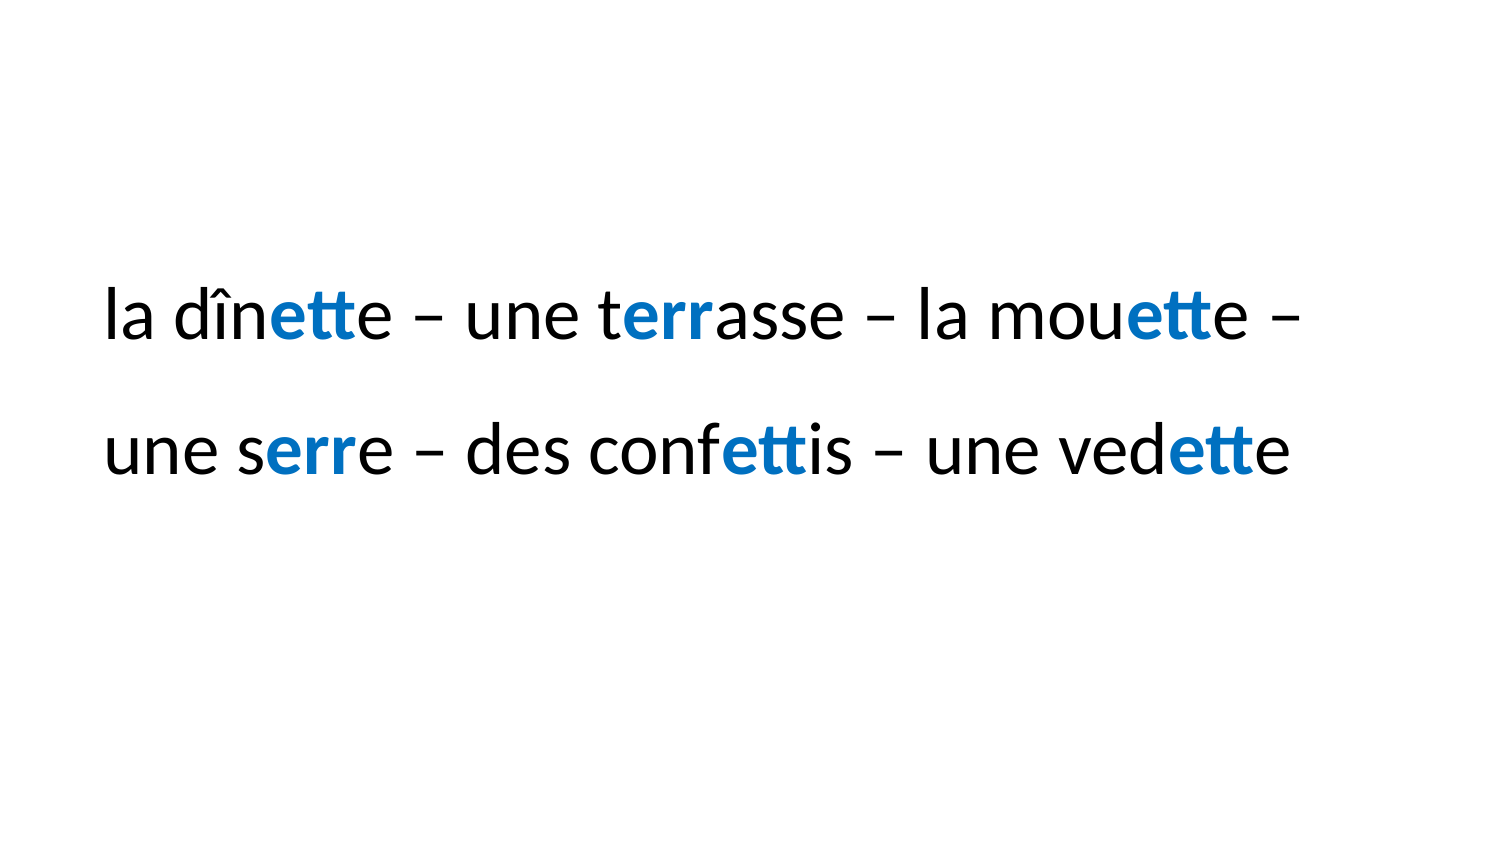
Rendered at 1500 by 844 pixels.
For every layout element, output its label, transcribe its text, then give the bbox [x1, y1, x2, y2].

text_box la dînette – une terrasse – la mouette – une serre – des confettis – une vedette [88, 212, 1376, 844]
